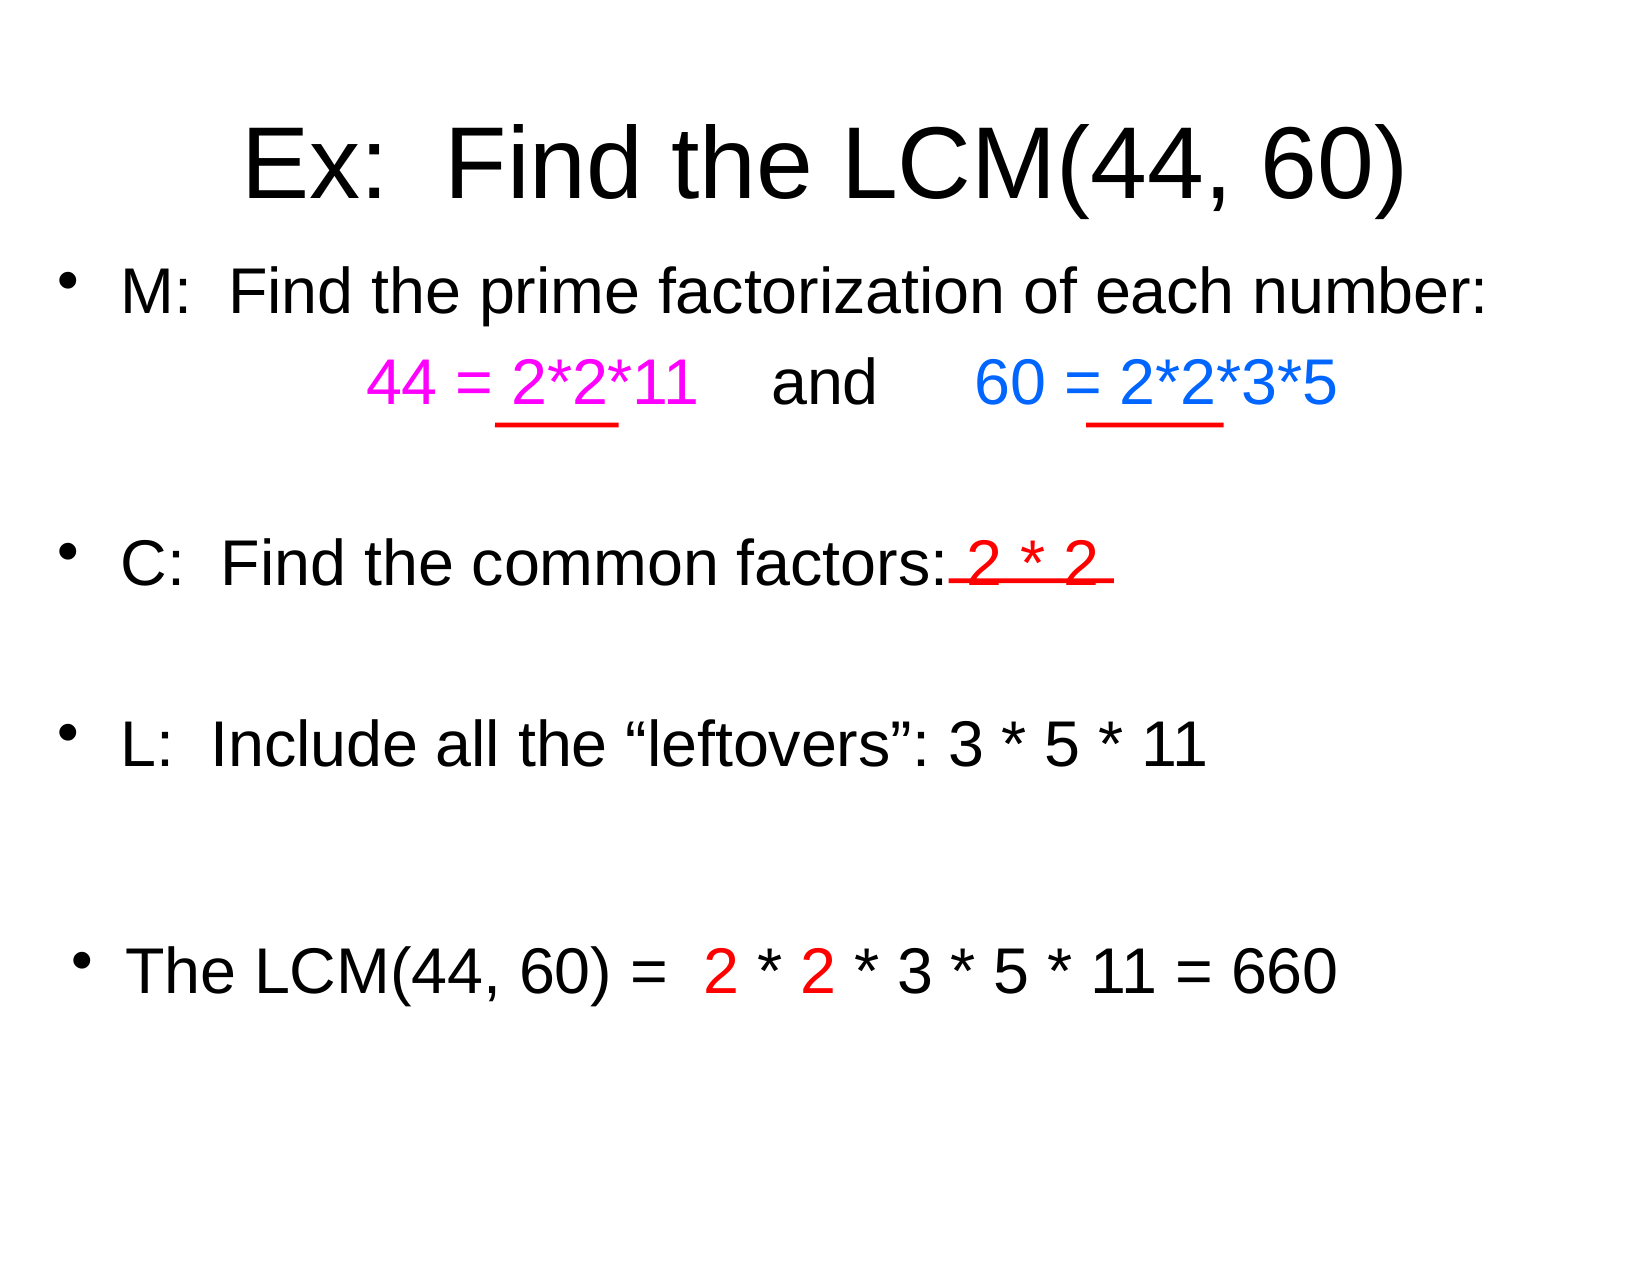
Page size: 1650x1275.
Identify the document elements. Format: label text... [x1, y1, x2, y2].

title Ex: Find the LCM(44, 60) [82, 51, 1568, 240]
text_box The LCM(44, 60) = 2 * 2 * 3 * 5 * 11 = 660 [54, 920, 1568, 1015]
list M: Find the prime factorization of each number: 44 = 2*2*11 and 60 = 2*2*3*5 C: Find the common factors: 2 * 2 L: Include all the “leftovers”: 3 * 5 * 11 [41, 240, 1609, 978]
